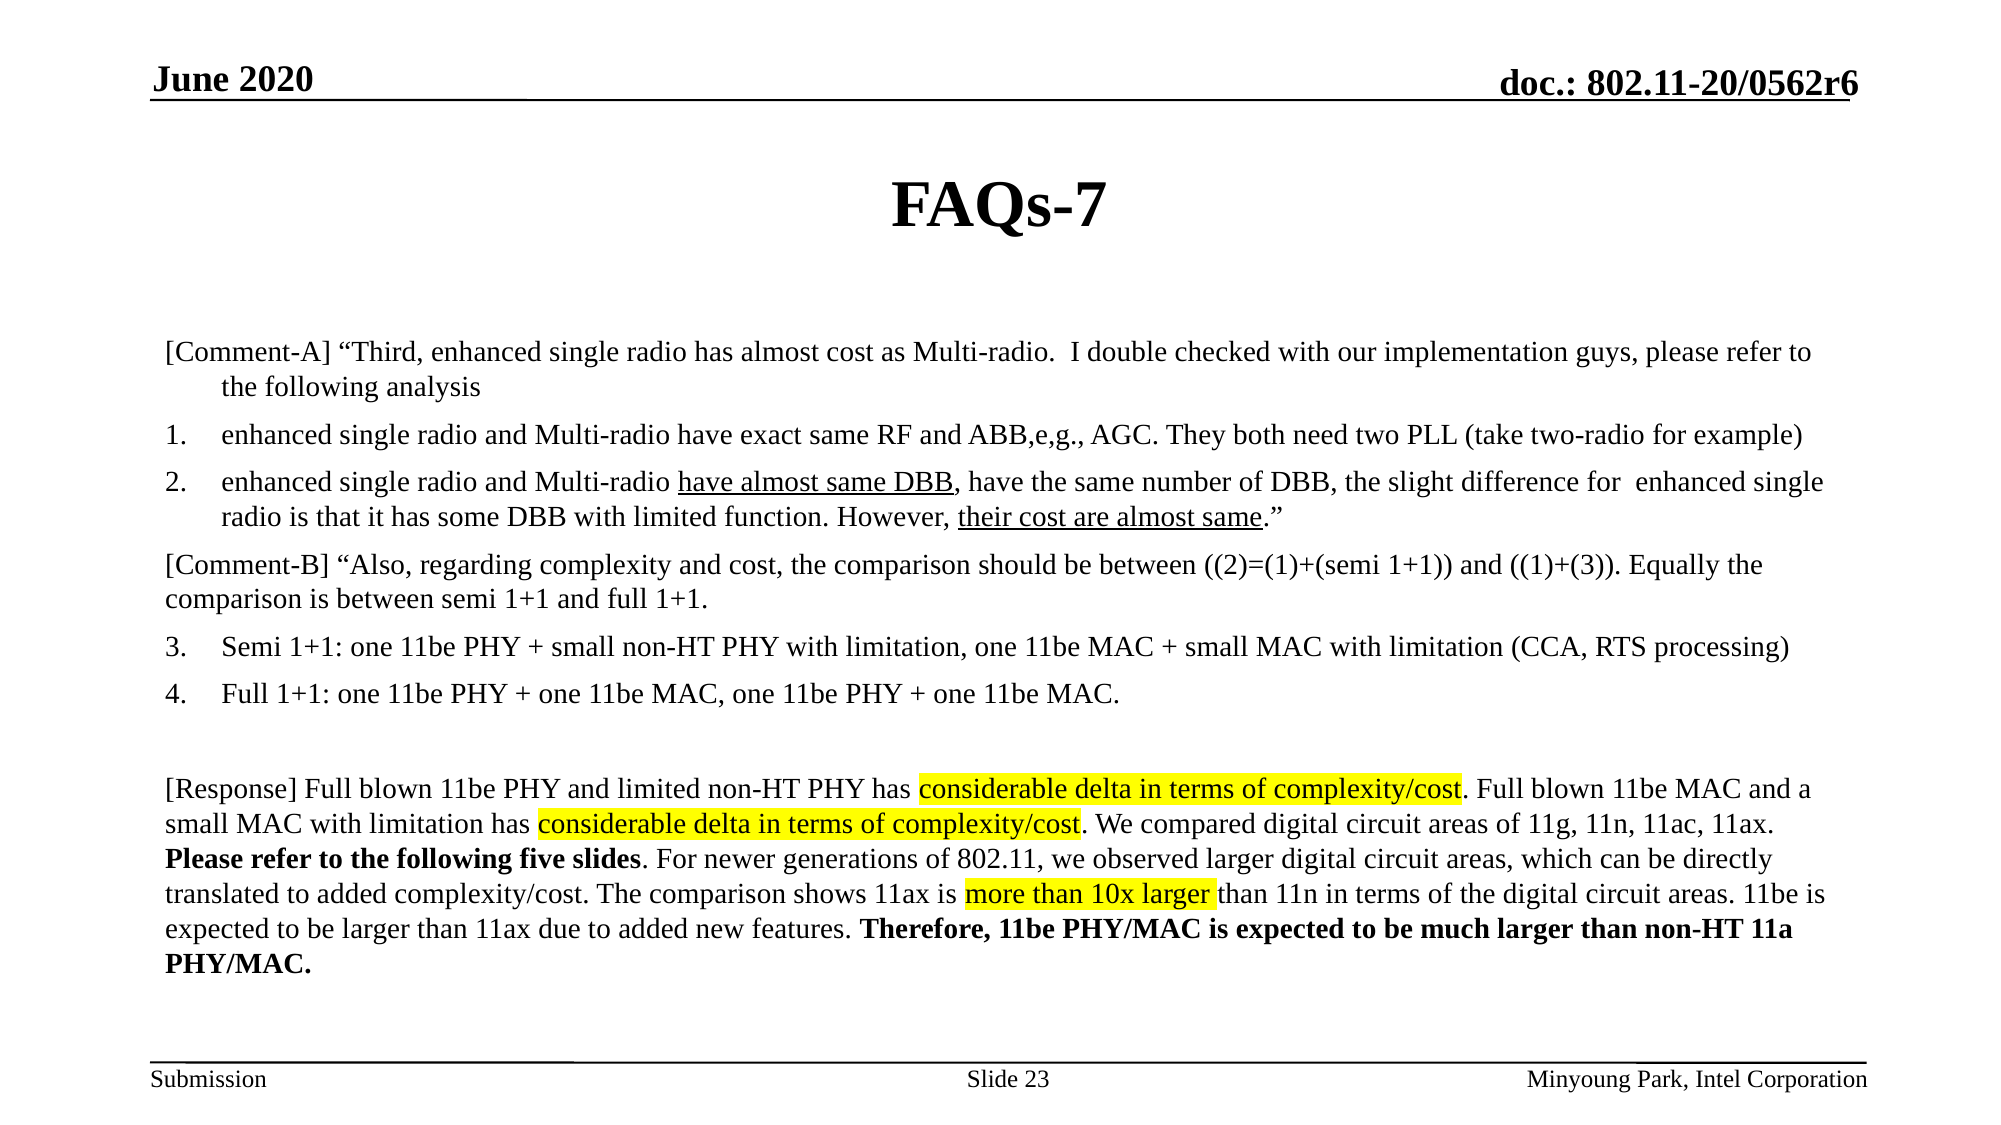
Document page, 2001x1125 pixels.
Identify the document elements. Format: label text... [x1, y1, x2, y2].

slide_number Slide 23 [950, 1061, 1067, 1123]
title FAQs-7 [149, 112, 1850, 288]
list [Comment-A] “Third, enhanced single radio has almost cost as Multi-radio. I double checked with our implementation guys, please refer to the following analysis enhanced single radio and Multi-radio have exact same RF and ABB,e,g., AGC. They both need two PLL (take two-radio for example) enhanced single radio and Multi-radio have almost same DBB, have the same number of DBB, the slight difference for enhanced single radio is that it has some DBB with limited function. However, their cost are almost same.” [Comment-B] “Also, regarding complexity and cost, the comparison should be between ((2)=(1)+(semi 1+1)) and ((1)+(3)). Equally the comparison is between semi 1+1 and full 1+1. Semi 1+1: one 11be PHY + small non-HT PHY with limitation, one 11be MAC + small MAC with limitation (CCA, RTS processing) Full 1+1: one 11be PHY + one 11be MAC, one 11be PHY + one 11be MAC. [Response] Full blown 11be PHY and limited non-HT PHY has considerable delta in terms of complexity/cost. Full blown 11be MAC and a small MAC with limitation has considerable delta in terms of complexity/cost. We compared digital circuit areas of 11g, 11n, 11ac, 11ax. Please refer to the following five slides. For newer generations of 802.11, we observed larger digital circuit areas, which can be directly translated to added complexity/cost. The comparison shows 11ax is more than 10x larger than 11n in terms of the digital circuit areas. 11be is expected to be larger than 11ax due to added new features. Therefore, 11be PHY/MAC is expected to be much larger than non-HT 11a PHY/MAC. [149, 324, 1850, 1000]
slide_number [152, 54, 563, 100]
footer Minyoung Park, Intel Corporation [1171, 1061, 1869, 1093]
